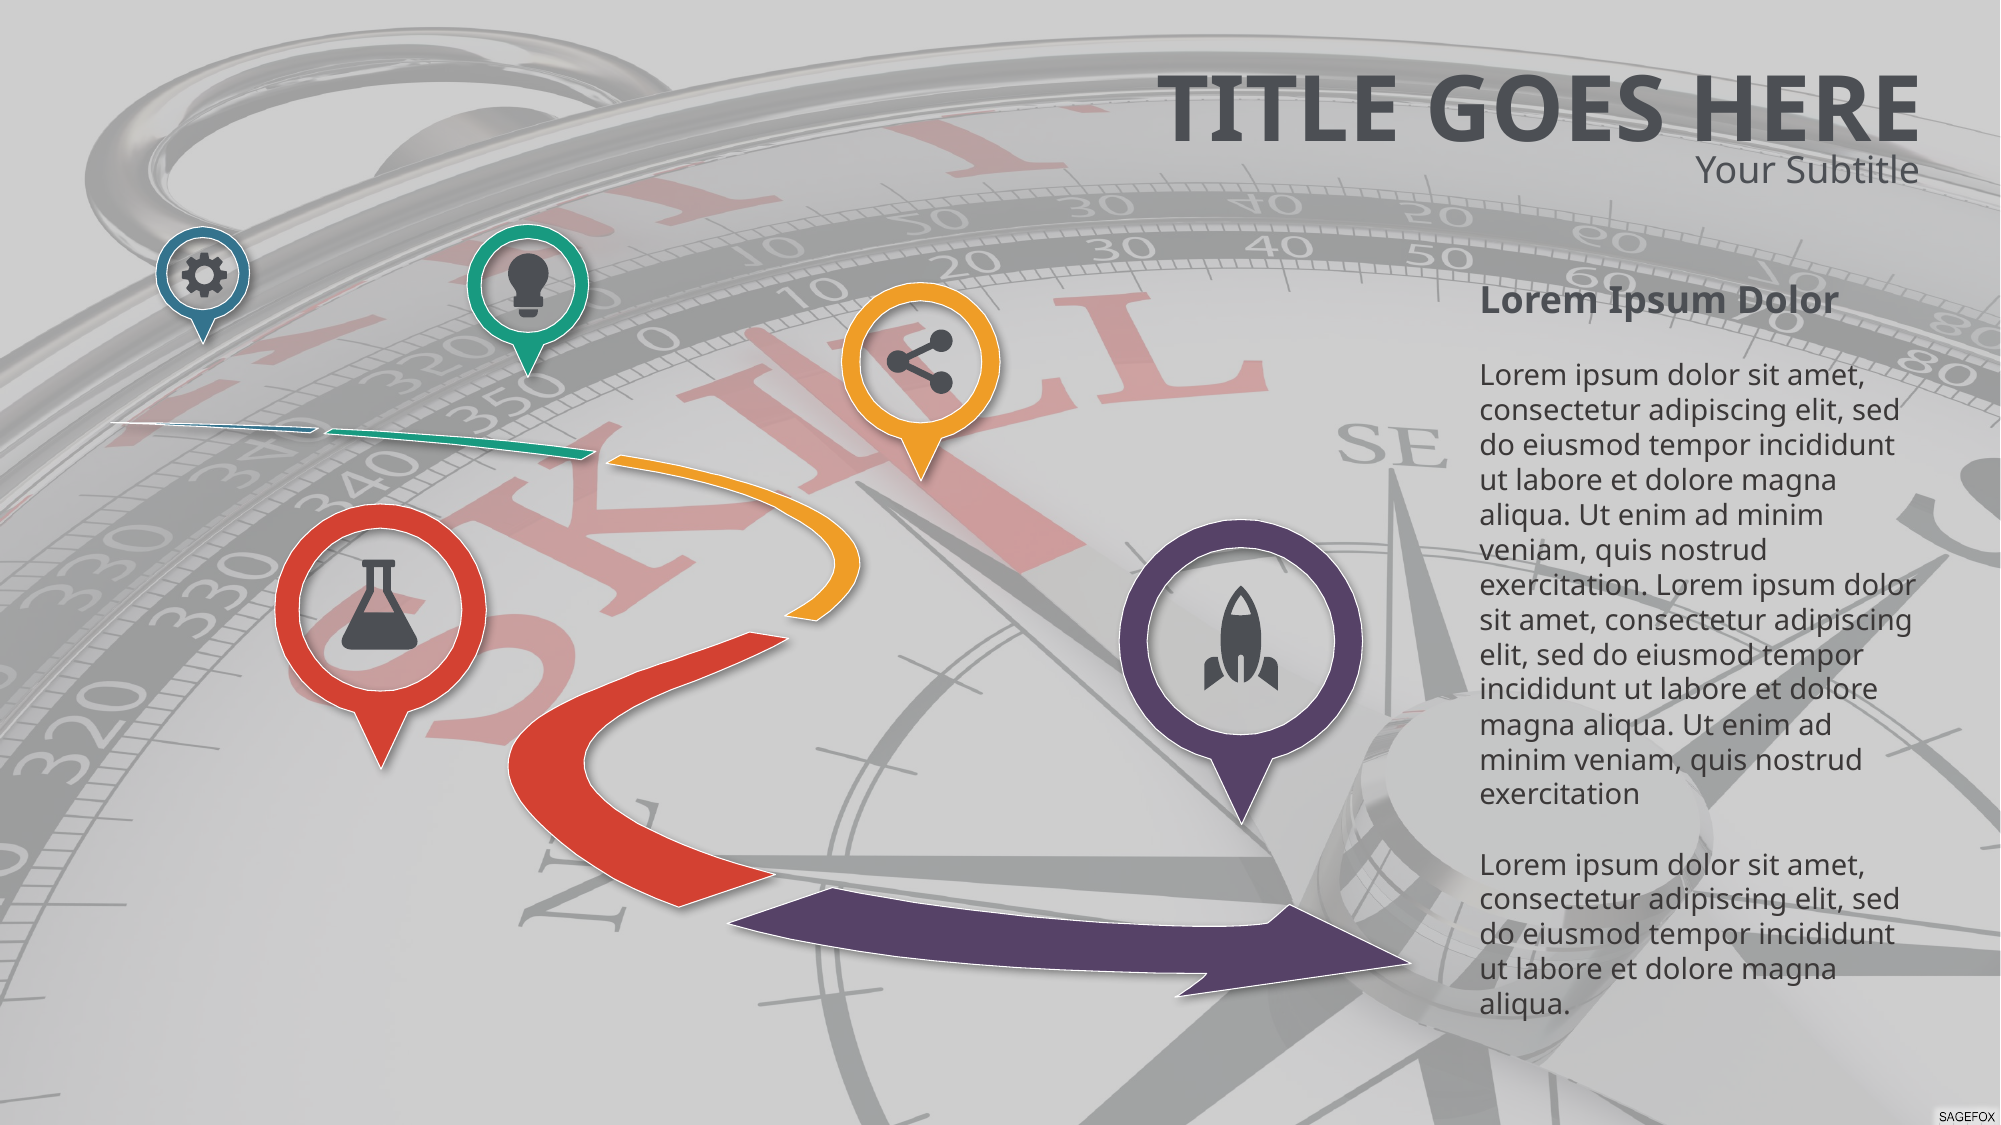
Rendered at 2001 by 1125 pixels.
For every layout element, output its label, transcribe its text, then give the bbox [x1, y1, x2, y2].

text_box [1119, 519, 1363, 825]
text_box [727, 887, 1412, 998]
text_box [606, 455, 860, 621]
text_box Lorem Ipsum Dolor Lorem ipsum dolor sit amet, consectetur adipiscing elit, sed do eiusmod tempor incididunt ut labore et dolore magna aliqua. Ut enim ad minim veniam, quis nostrud exercitation. Lorem ipsum dolor sit amet, consectetur adipiscing elit, sed do eiusmod tempor incididunt ut labore et dolore magna aliqua. Ut enim ad minim veniam, quis nostrud exercitation Lorem ipsum dolor sit amet, consectetur adipiscing elit, sed do eiusmod tempor incididunt ut labore et dolore magna aliqua. [1464, 268, 1940, 1028]
text_box [466, 224, 589, 378]
text_box [181, 252, 227, 298]
text_box [274, 503, 487, 770]
text_box [325, 428, 596, 460]
text_box [507, 632, 789, 908]
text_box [1035, 42, 1939, 199]
text_box [155, 226, 250, 345]
text_box [886, 329, 953, 394]
picture [1936, 1111, 1997, 1125]
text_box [508, 253, 549, 318]
text_box [341, 559, 418, 650]
text_box [110, 422, 319, 433]
text_box [841, 282, 1001, 481]
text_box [1204, 585, 1278, 691]
